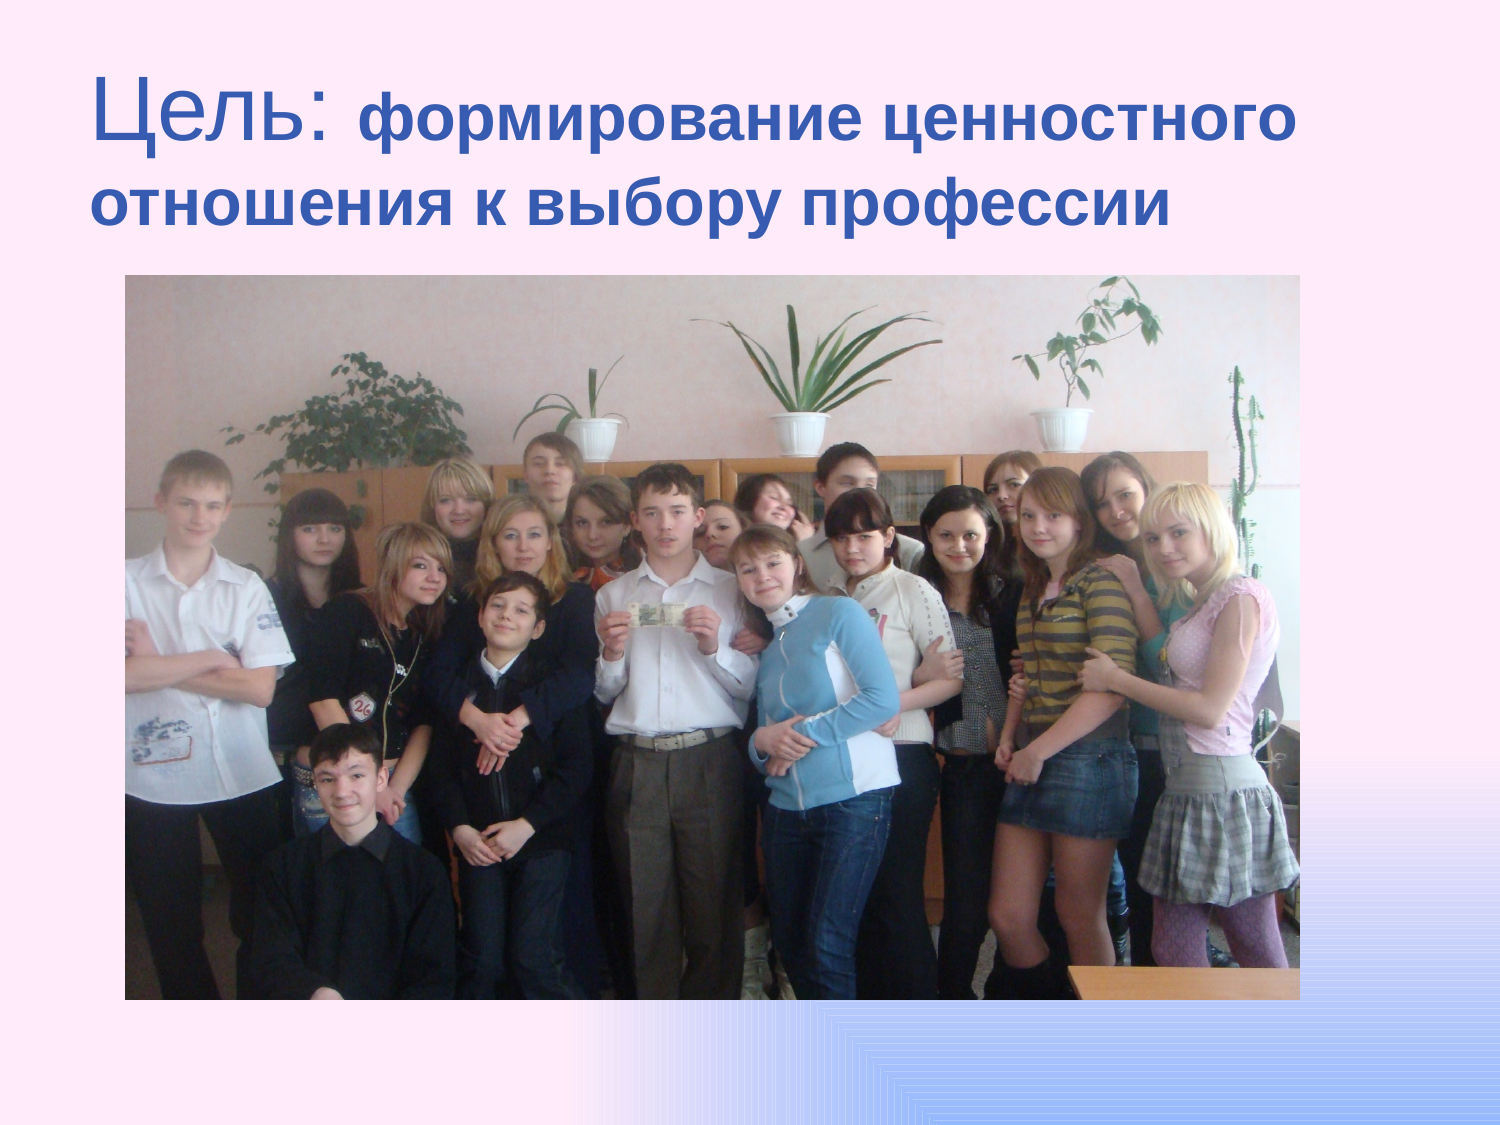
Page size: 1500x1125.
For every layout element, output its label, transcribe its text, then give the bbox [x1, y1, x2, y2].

text_box Цель: формирование ценностного отношения к выбору профессии [74, 50, 1425, 238]
picture [124, 274, 1301, 1001]
text_box [62, 287, 1413, 1030]
